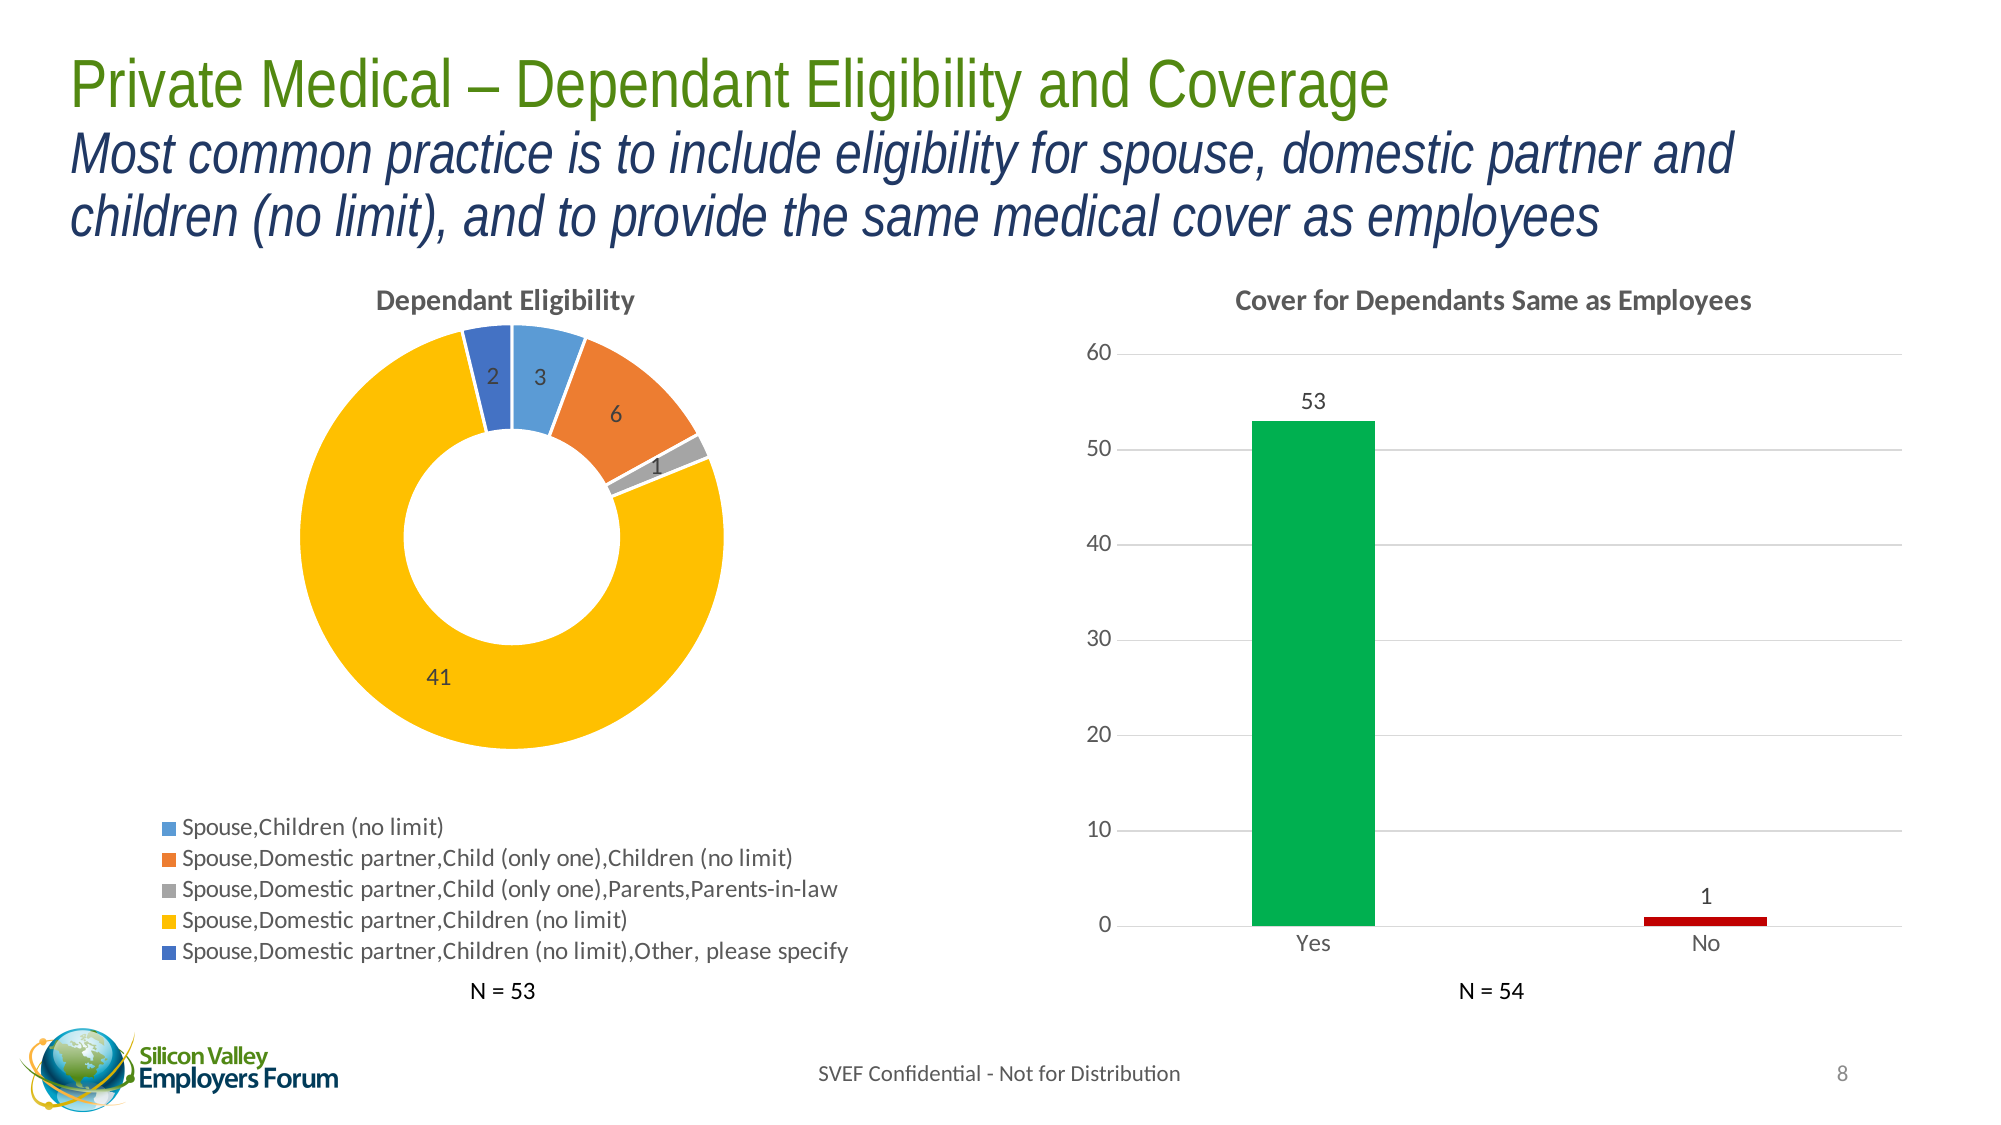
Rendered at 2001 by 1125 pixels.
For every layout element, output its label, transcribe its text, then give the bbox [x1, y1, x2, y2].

title Private Medical – Dependant Eligibility and Coverage Most common practice is to include eligibility for spouse, domestic partner and children (no limit), and to provide the same medical cover as employees [55, 40, 1781, 258]
text_box N = 53 [455, 972, 557, 1013]
text_box N = 54 [1443, 972, 1545, 1013]
picture [10, 1018, 347, 1122]
chart [1069, 257, 1920, 972]
slide_number 8 [1413, 1042, 1864, 1103]
footer SVEF Confidential - Not for Distribution [662, 1042, 1338, 1103]
chart [80, 257, 931, 972]
